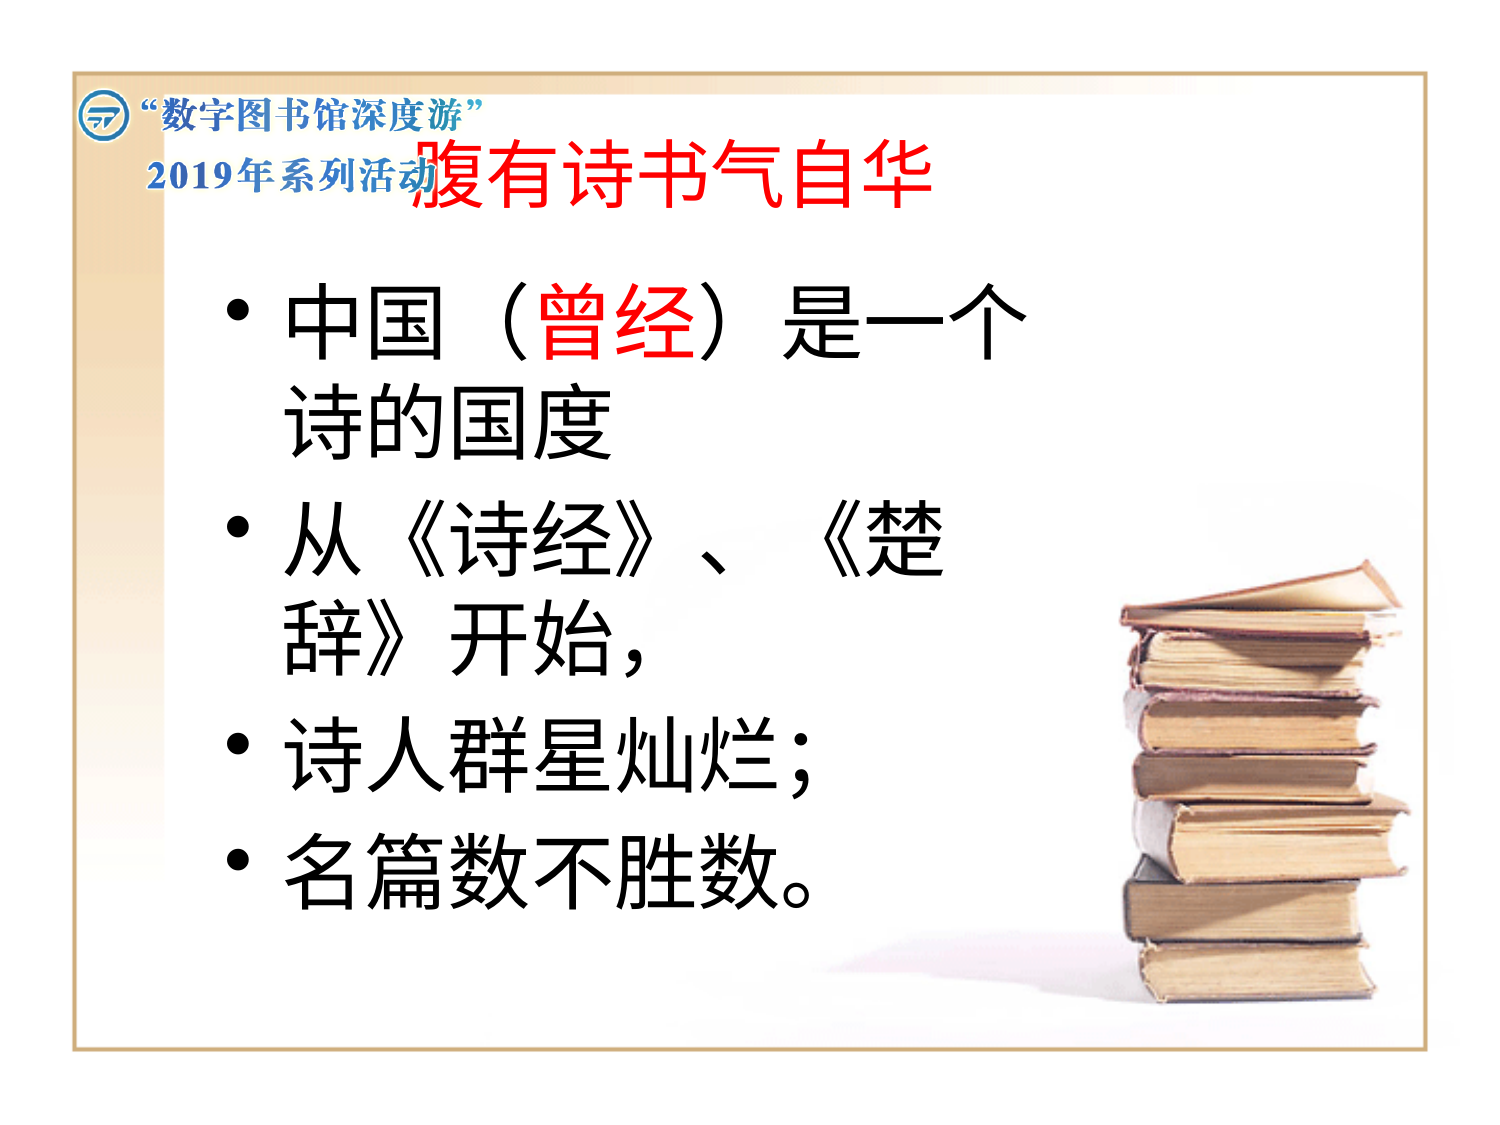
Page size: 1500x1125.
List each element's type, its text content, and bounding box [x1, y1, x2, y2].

list 中国（曾经）是一个诗的国度 从《诗经》、《楚辞》开始， 诗人群星灿烂； 名篇数不胜数。 [209, 262, 1073, 1006]
picture [0, 0, 1500, 1125]
title 腹有诗书气自华 [582, 112, 1373, 233]
